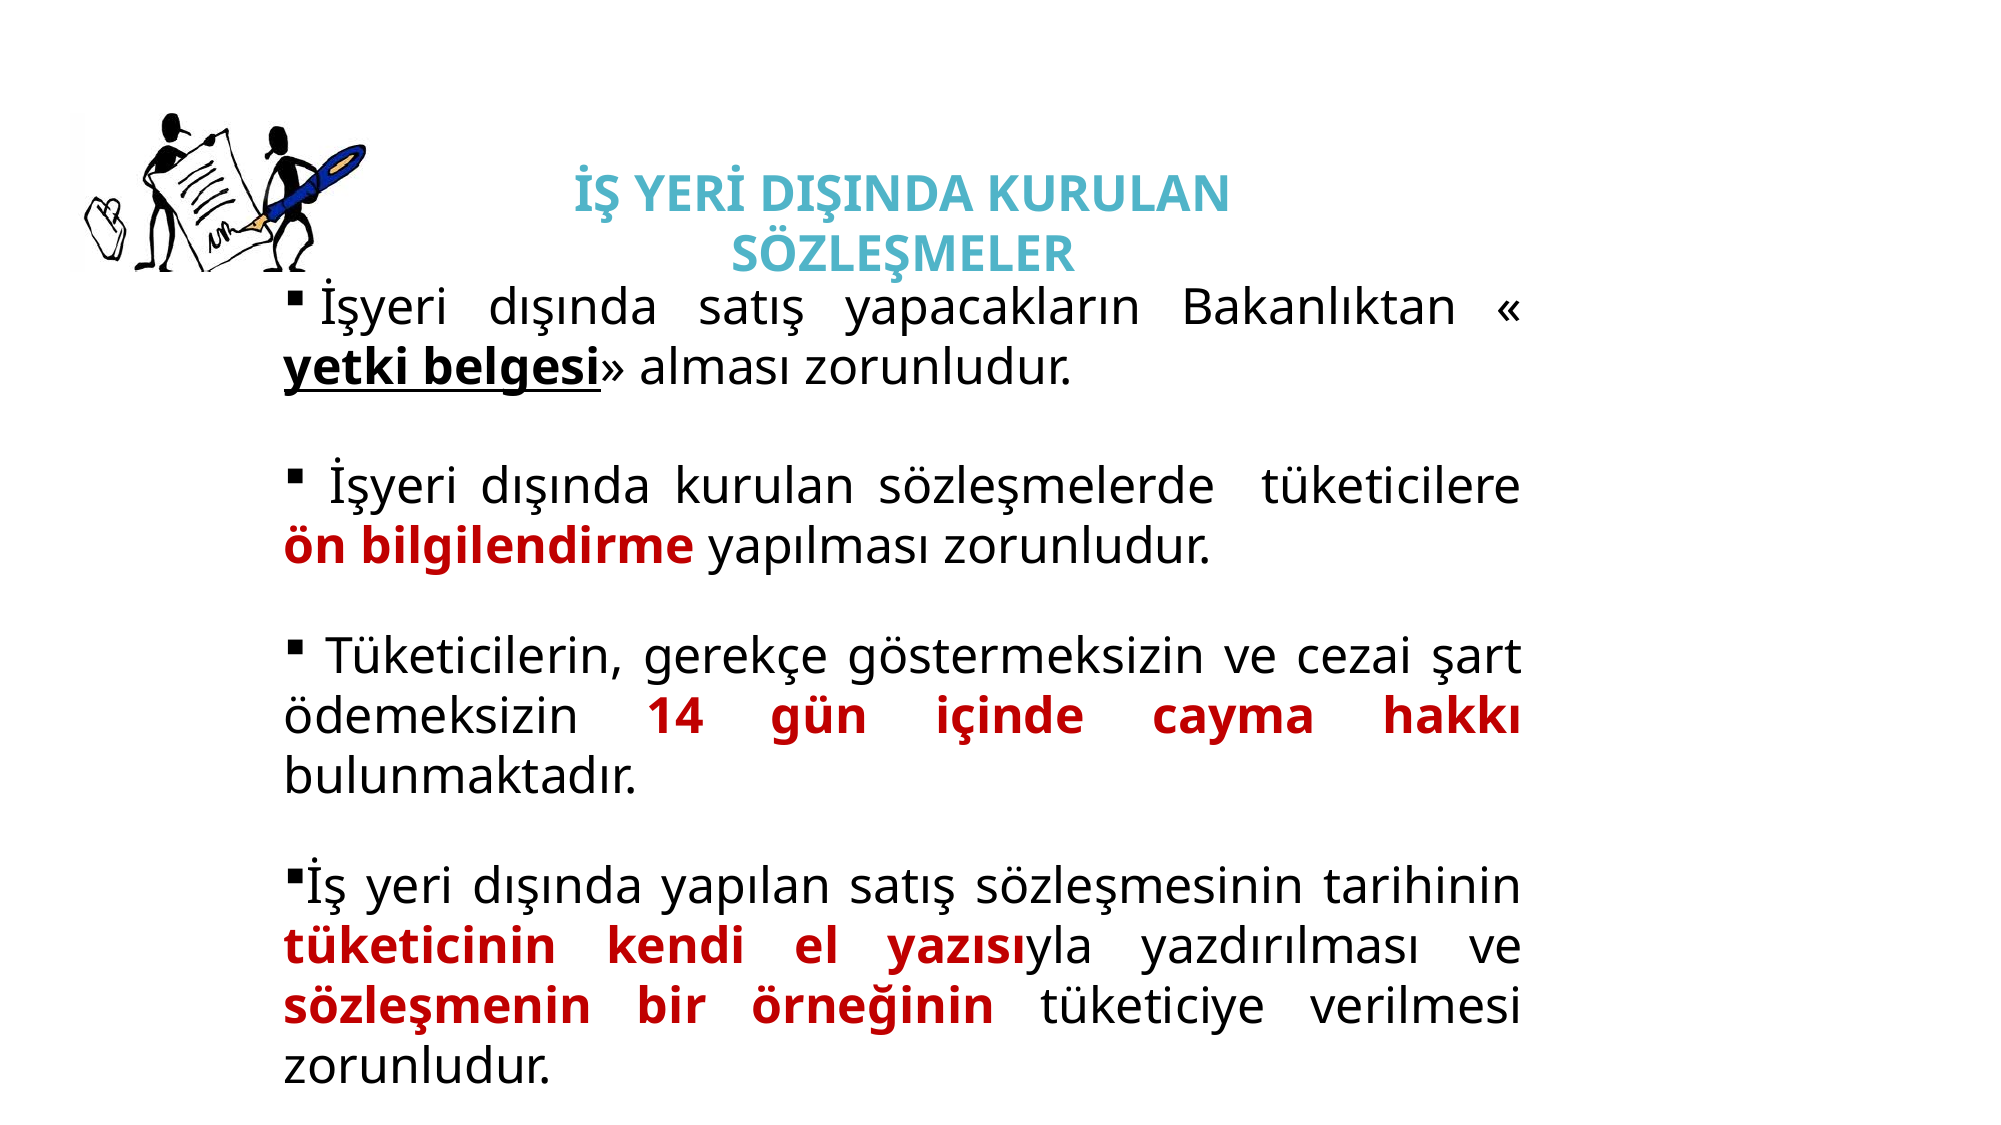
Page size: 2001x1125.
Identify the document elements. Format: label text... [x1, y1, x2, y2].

picture [69, 113, 370, 272]
text_box İşyeri dışında satış yapacakların Bakanlıktan «yetki belgesi» alması zorunludur. İşyeri dışında kurulan sözleşmelerde tüketicilere ön bilgilendirme yapılması zorunludur. Tüketicilerin, gerekçe göstermeksizin ve cezai şart ödemeksizin 14 gün içinde cayma hakkı bulunmaktadır. İş yeri dışında yapılan satış sözleşmesinin tarihinin tüketicinin kendi el yazısıyla yazdırılması ve sözleşmenin bir örneğinin tüketiciye verilmesi zorunludur. [269, 267, 1538, 1125]
text_box İŞ YERİ DIŞINDA KURULAN SÖZLEŞMELER [457, 154, 1350, 267]
